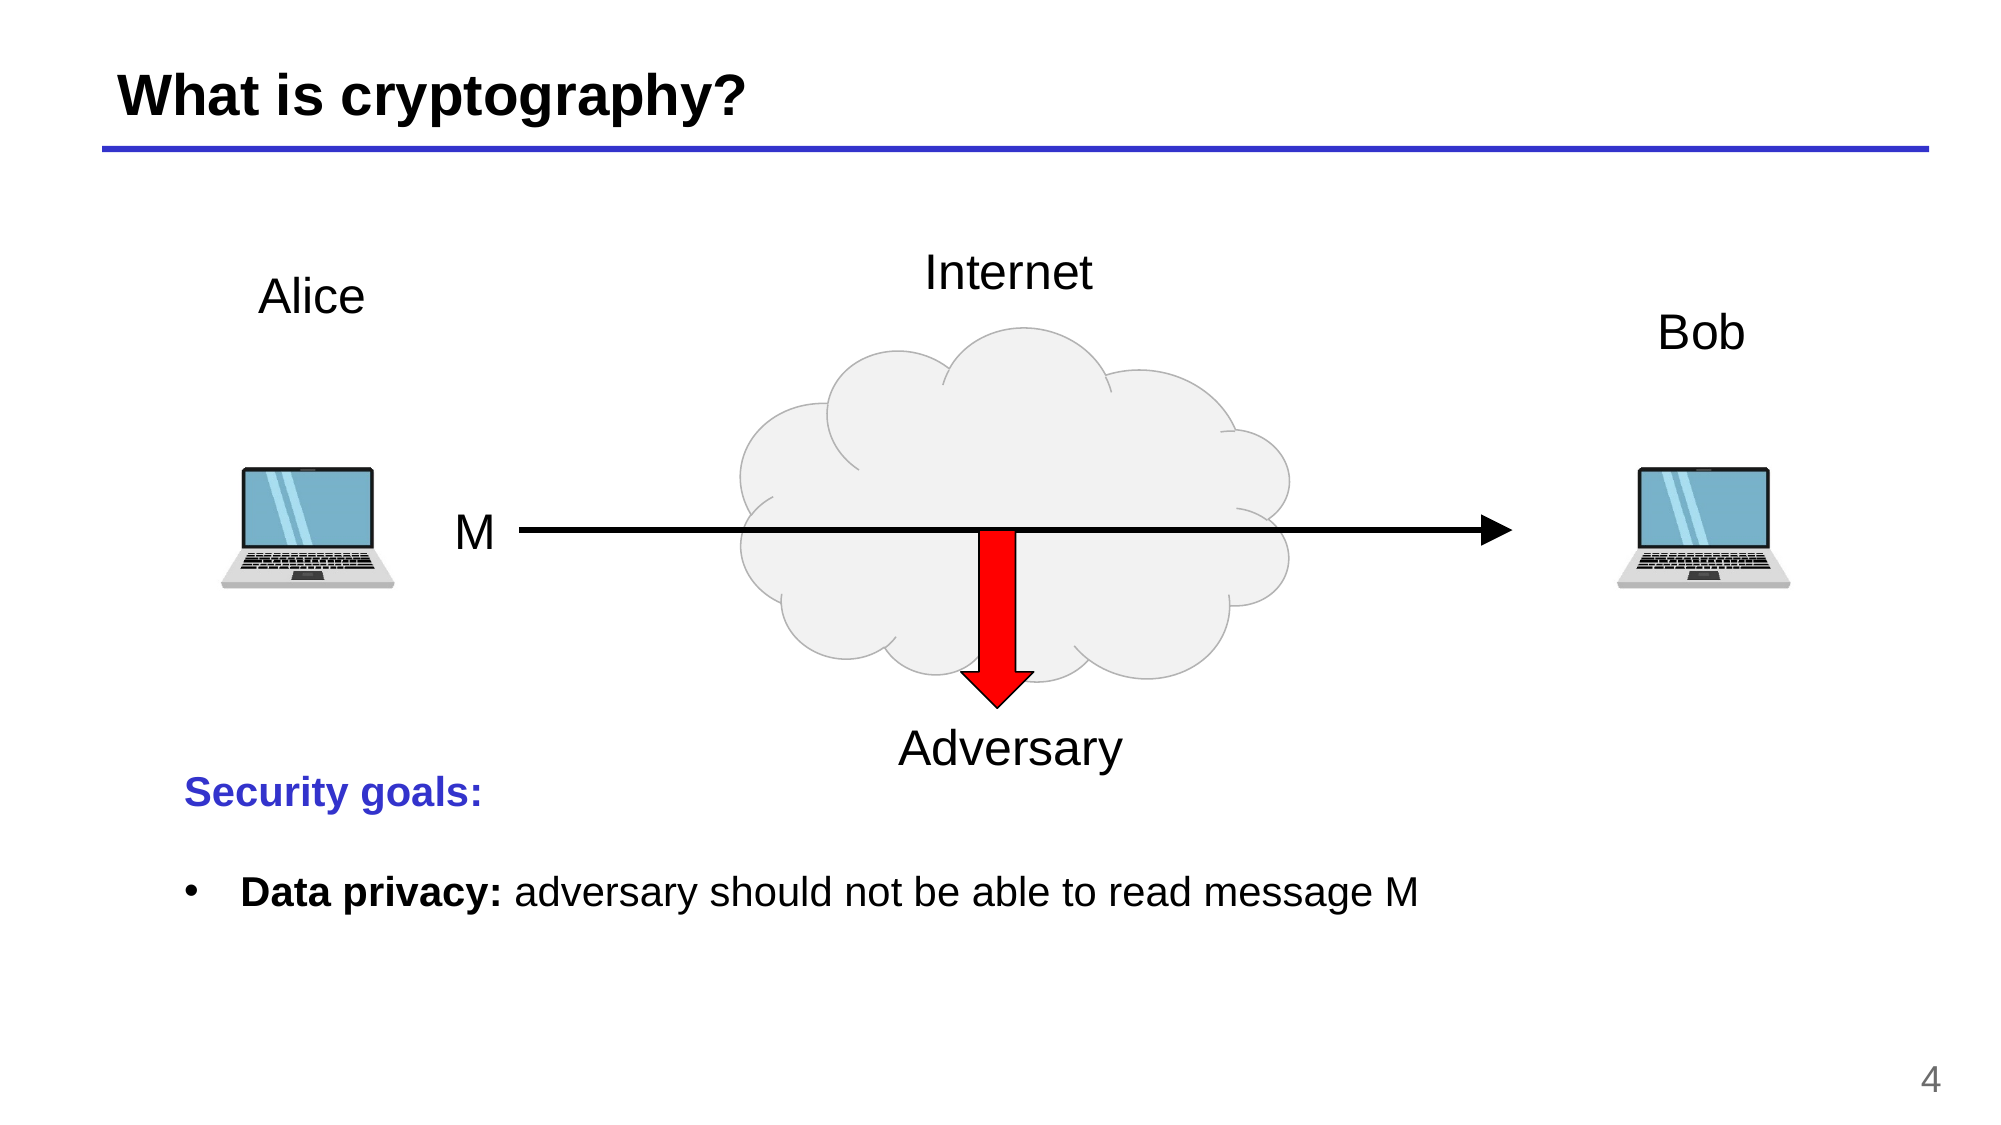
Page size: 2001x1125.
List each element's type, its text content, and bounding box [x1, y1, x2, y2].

title What is cryptography? [102, 54, 1930, 130]
text_box Security goals: Data privacy: adversary should not be able to read message M [169, 757, 1768, 973]
text_box Internet [909, 231, 1158, 307]
picture [1574, 415, 1832, 640]
text_box Bob [1643, 291, 1856, 367]
slide_number 4 [1539, 1047, 1957, 1101]
text_box [1016, 539, 1289, 683]
text_box [740, 539, 979, 675]
text_box Alice [243, 255, 456, 331]
text_box [960, 539, 1034, 709]
text_box Adversary [883, 708, 1184, 757]
text_box M [440, 492, 653, 567]
text_box [740, 327, 1290, 527]
picture [179, 414, 436, 640]
